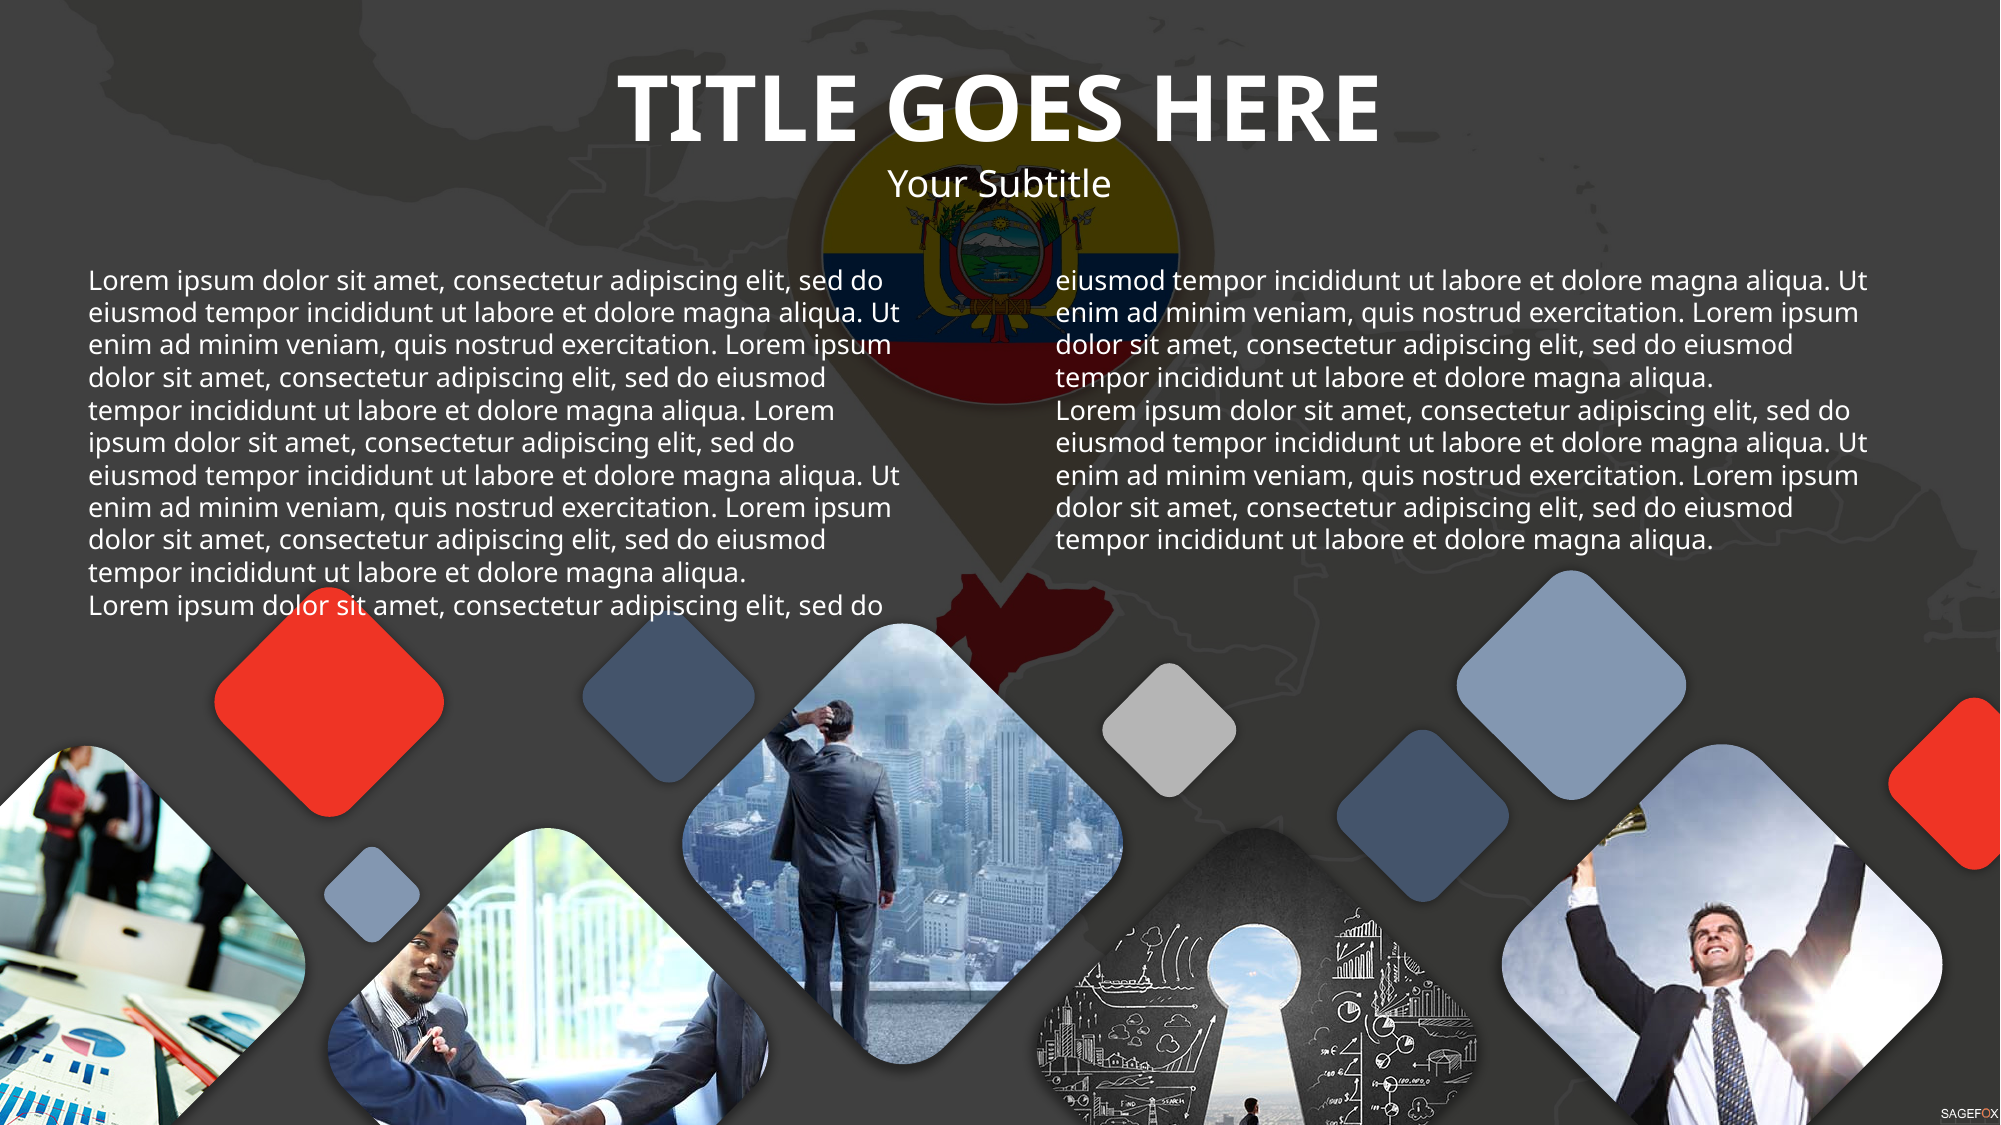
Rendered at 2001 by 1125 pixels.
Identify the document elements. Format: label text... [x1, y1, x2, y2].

text_box [1035, 827, 1479, 1125]
text_box [1101, 662, 1238, 799]
text_box [581, 643, 756, 784]
text_box [681, 643, 1125, 1066]
text_box [326, 827, 770, 1125]
text_box [323, 845, 421, 944]
text_box Lorem ipsum dolor sit amet, consectetur adipiscing elit, sed do eiusmod tempor incididunt ut labore et dolore magna aliqua. Ut enim ad minim veniam, quis nostrud exercitation. Lorem ipsum dolor sit amet, consectetur adipiscing elit, sed do eiusmod tempor incididunt ut labore et dolore magna aliqua. Lorem ipsum dolor sit amet, consectetur adipiscing elit, sed do eiusmod tempor incididunt ut labore et dolore magna aliqua. Ut enim ad minim veniam, quis nostrud exercitation. Lorem ipsum dolor sit amet, consectetur adipiscing elit, sed do eiusmod tempor incididunt ut labore et dolore magna aliqua. Lorem ipsum dolor sit amet, consectetur adipiscing elit, sed do eiusmod tempor incididunt ut labore et dolore magna aliqua. Ut enim ad minim veniam, quis nostrud exercitation. Lorem ipsum dolor sit amet, consectetur adipiscing elit, sed do eiusmod tempor incididunt ut labore et dolore magna aliqua. Lorem ipsum dolor sit amet, consectetur adipiscing elit, sed do eiusmod tempor incididunt ut labore et dolore magna aliqua. Ut enim ad minim veniam, quis nostrud exercitation. Lorem ipsum dolor sit amet, consectetur adipiscing elit, sed do eiusmod tempor incididunt ut labore et dolore magna aliqua. [73, 255, 1888, 643]
text_box [1500, 743, 1944, 1125]
picture [0, 0, 2001, 1125]
text_box [1455, 643, 1688, 801]
text_box [213, 643, 445, 818]
text_box [1887, 696, 2000, 871]
text_box [0, 744, 307, 1125]
text_box TITLE GOES HERE Your Subtitle [548, 42, 1452, 212]
text_box [1335, 728, 1510, 903]
